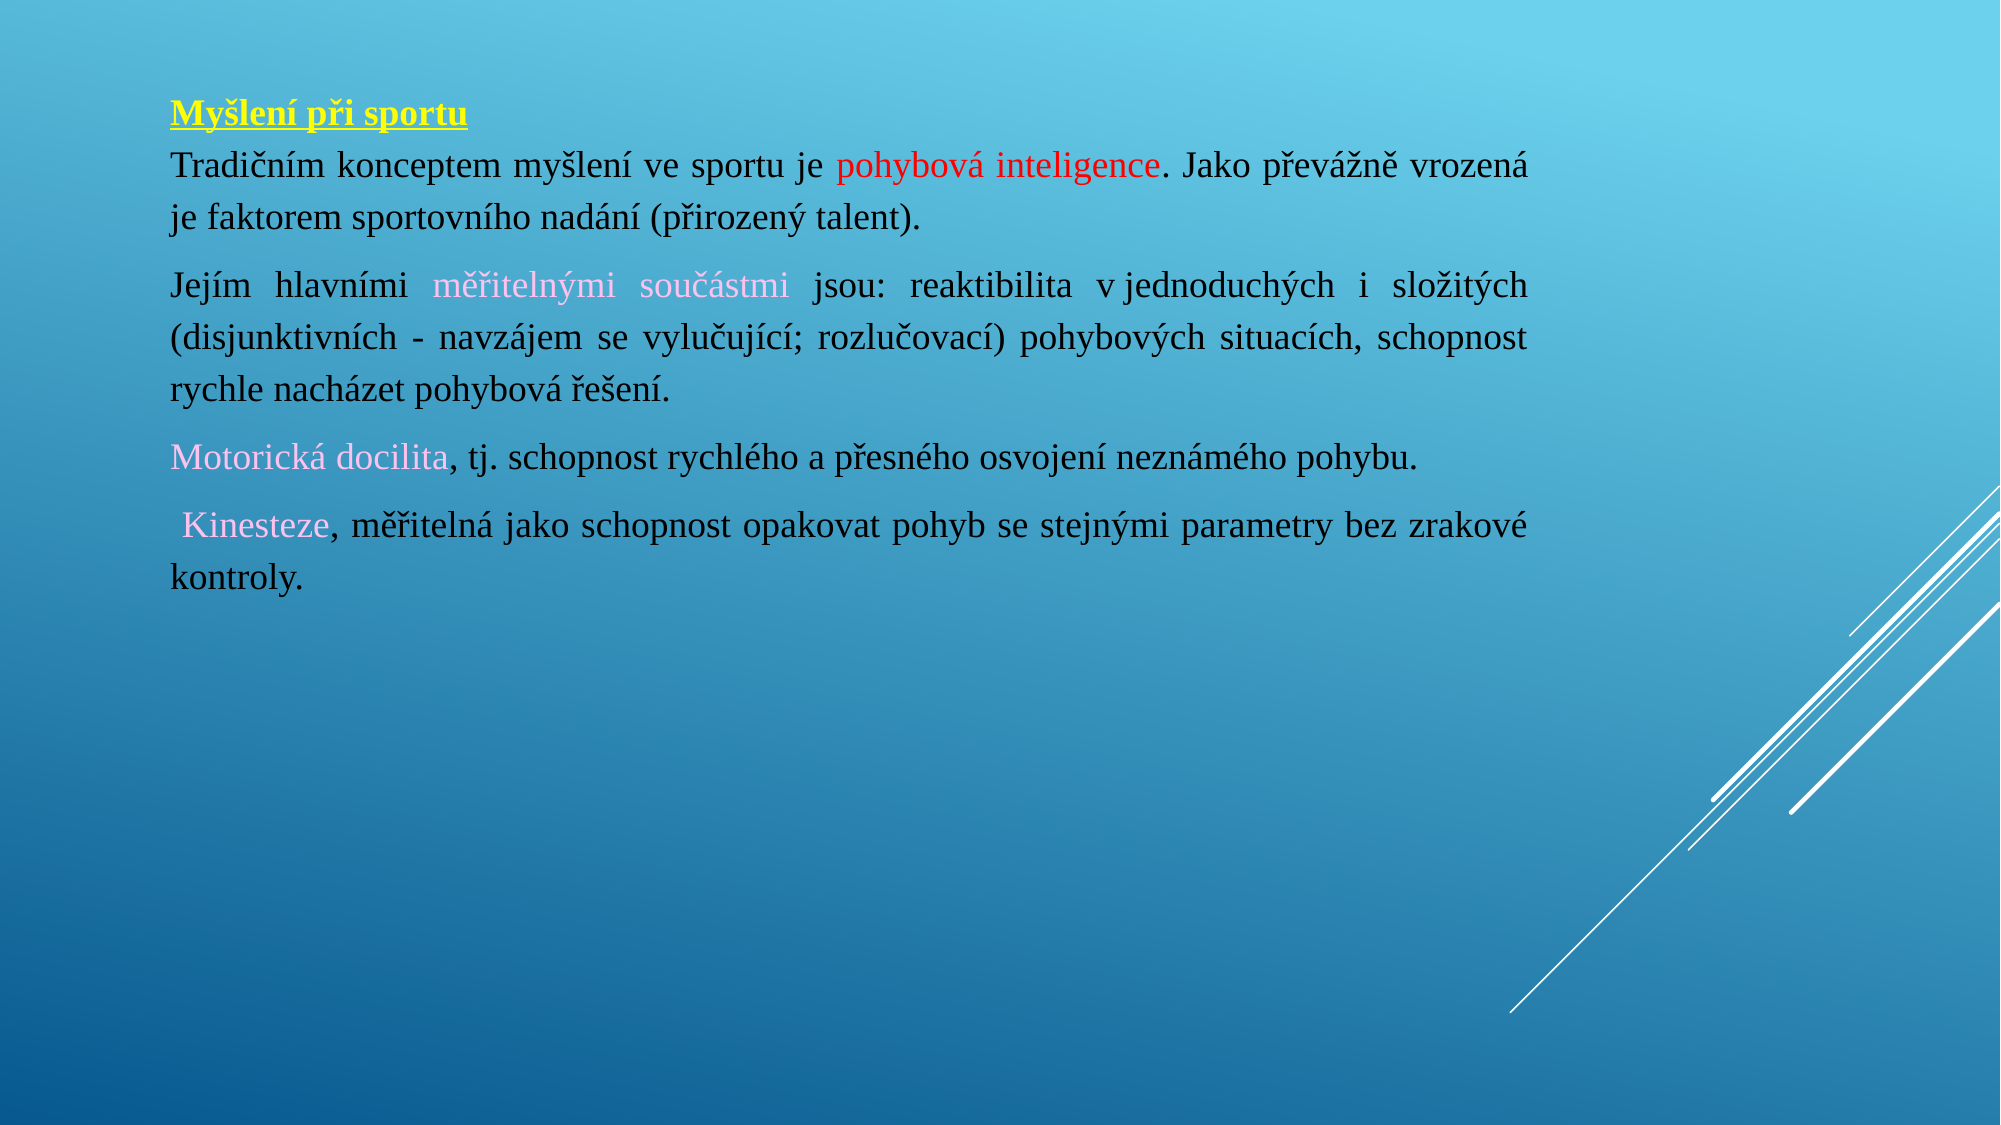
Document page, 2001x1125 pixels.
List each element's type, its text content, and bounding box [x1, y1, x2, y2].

text_box Myšlení při sportu Tradičním konceptem myšlení ve sportu je pohybová inteligence. Jako převážně vrozená je faktorem sportovního nadání (přirozený talent). Jejím hlavními měřitelnými součástmi jsou: reaktibilita v jednoduchých i složitých (disjunktivních - navzájem se vylučující; rozlučovací) pohybových situacích, schopnost rychle nacházet pohybová řešení. Motorická docilita, tj. schopnost rychlého a přesného osvojení neznámého pohybu. Kinesteze, měřitelná jako schopnost opakovat pohyb se stejnými parametry bez zrakové kontroly. [155, 74, 1544, 605]
